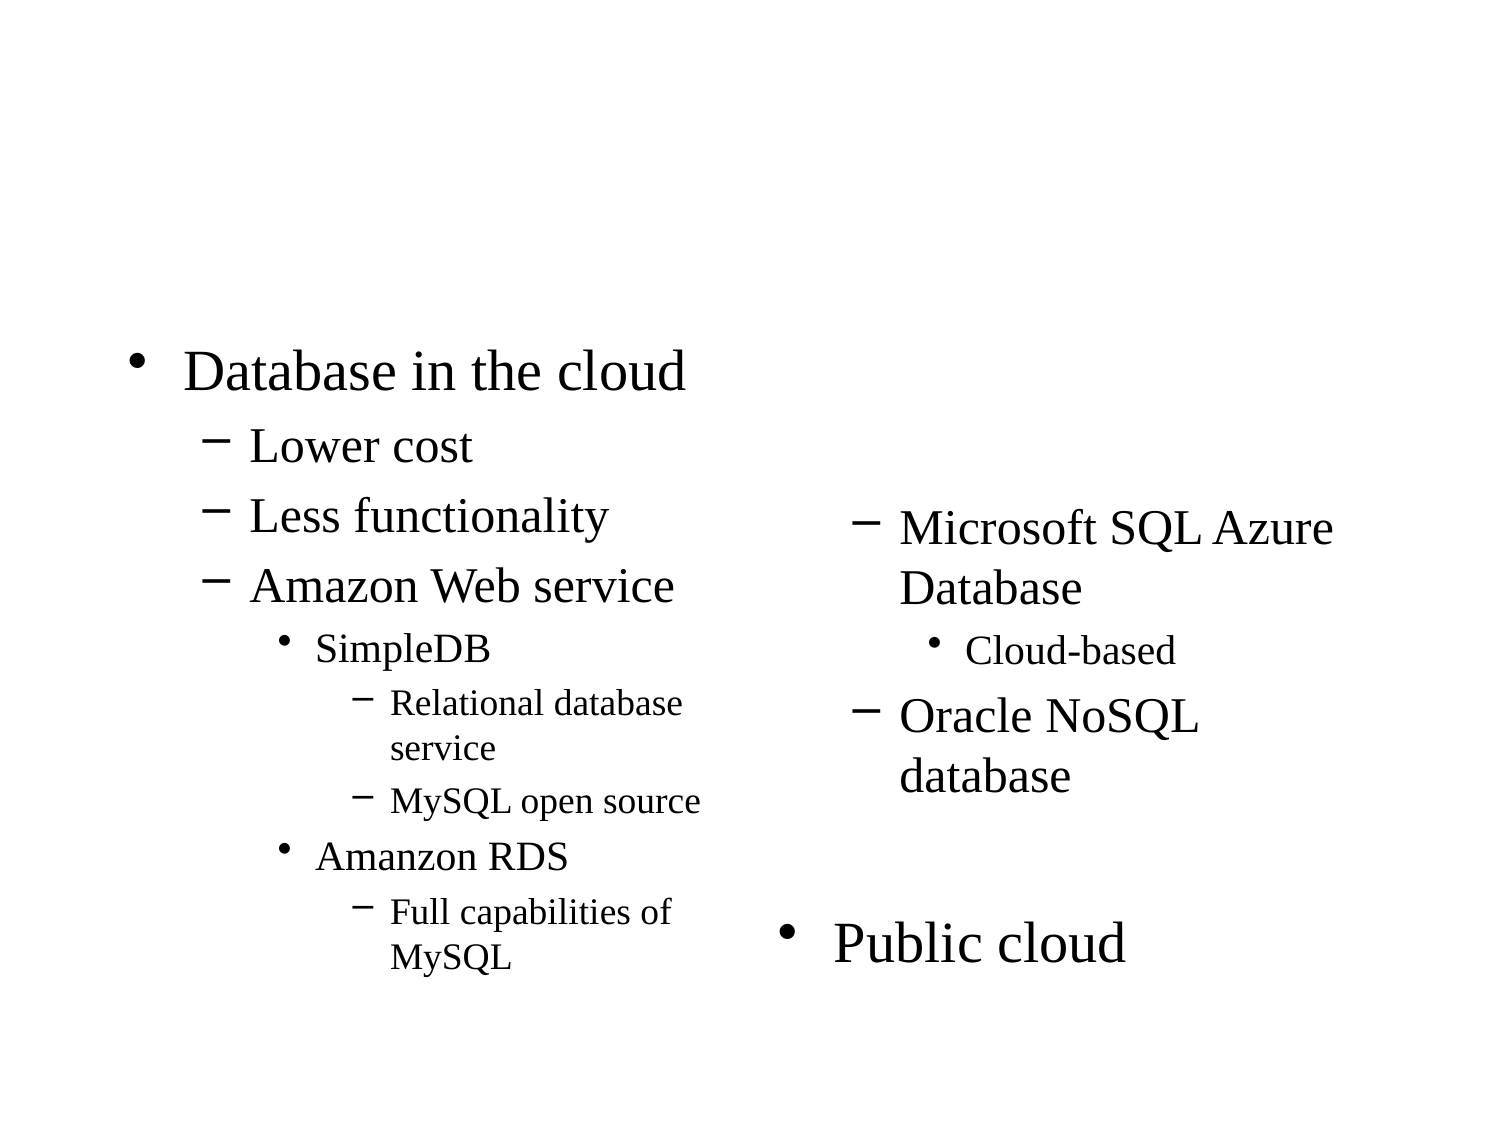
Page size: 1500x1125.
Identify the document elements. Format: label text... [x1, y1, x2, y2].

list Microsoft SQL Azure Database Cloud-based Oracle NoSQL database Public cloud [762, 324, 1388, 1000]
list Database in the cloud Lower cost Less functionality Amazon Web service SimpleDB Relational database service MySQL open source Amanzon RDS Full capabilities of MySQL [112, 324, 738, 1000]
